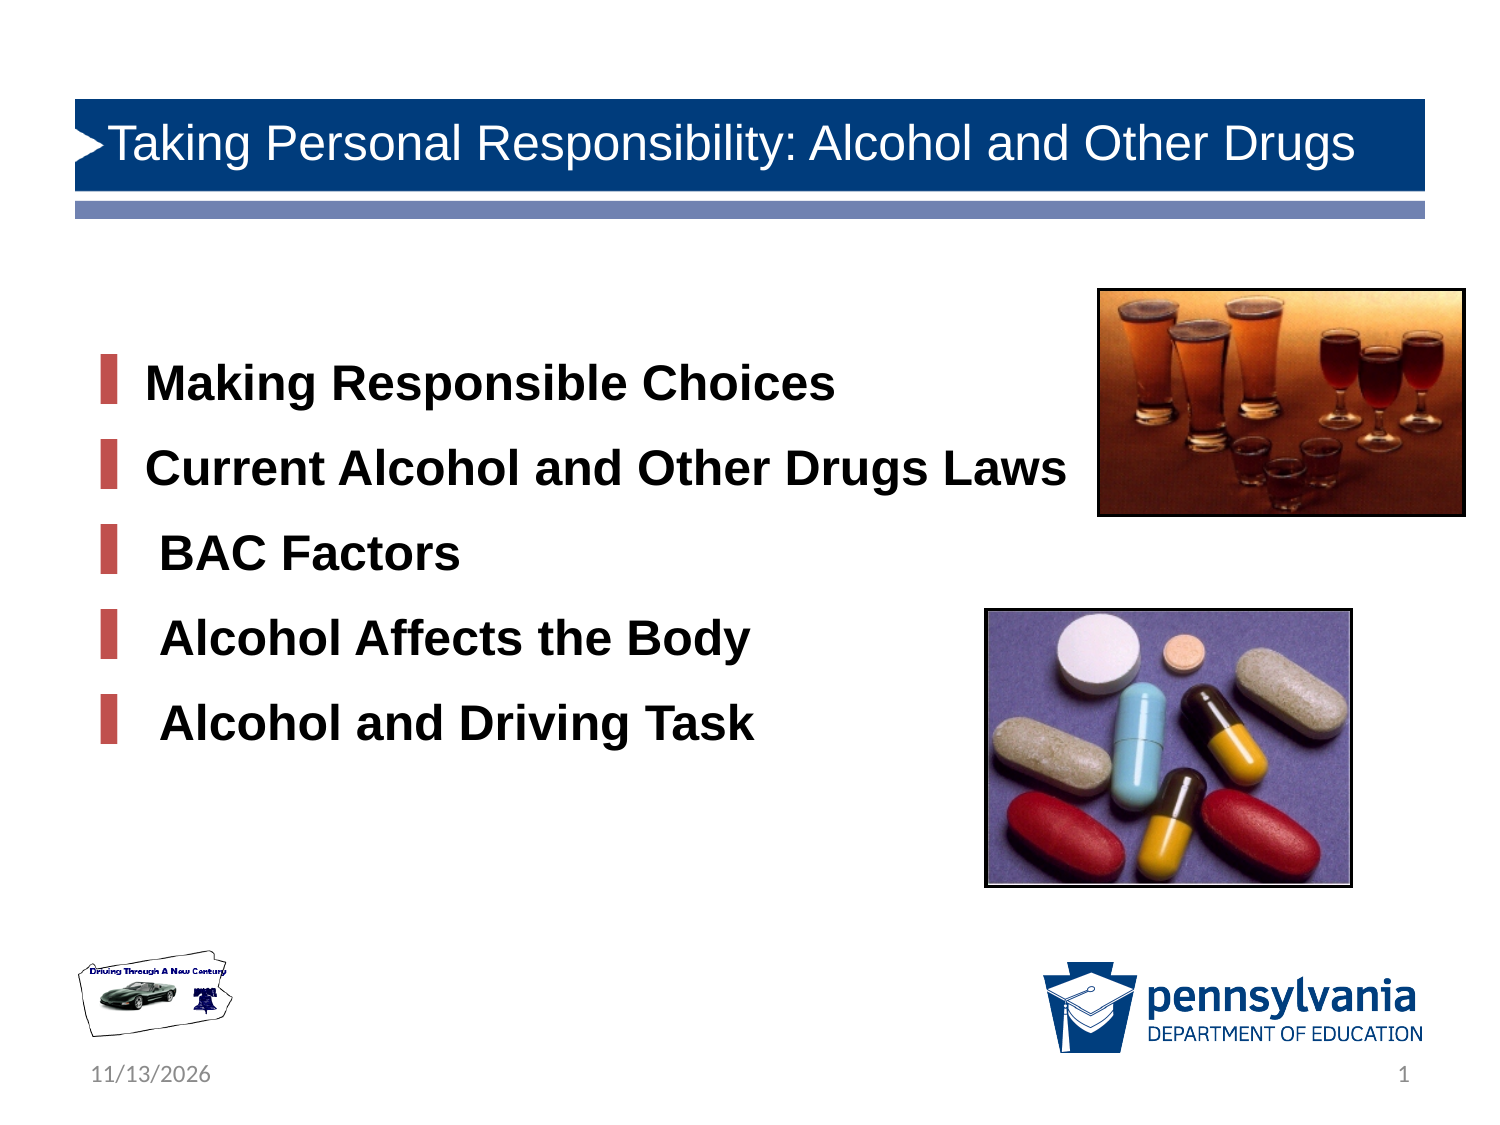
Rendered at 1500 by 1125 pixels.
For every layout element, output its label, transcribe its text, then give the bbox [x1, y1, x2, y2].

picture [1099, 290, 1463, 515]
picture [1043, 962, 1422, 1053]
title Taking Personal Responsibility: Alcohol and Other Drugs [0, 50, 1500, 292]
text_box Making Responsible Choices Current Alcohol and Other Drugs Laws BAC Factors Alcohol Affects the Body Alcohol and Driving Task [74, 342, 1112, 758]
slide_number 1 [1074, 1042, 1425, 1103]
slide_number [75, 1042, 425, 1103]
picture [987, 610, 1351, 886]
picture [74, 941, 237, 1043]
